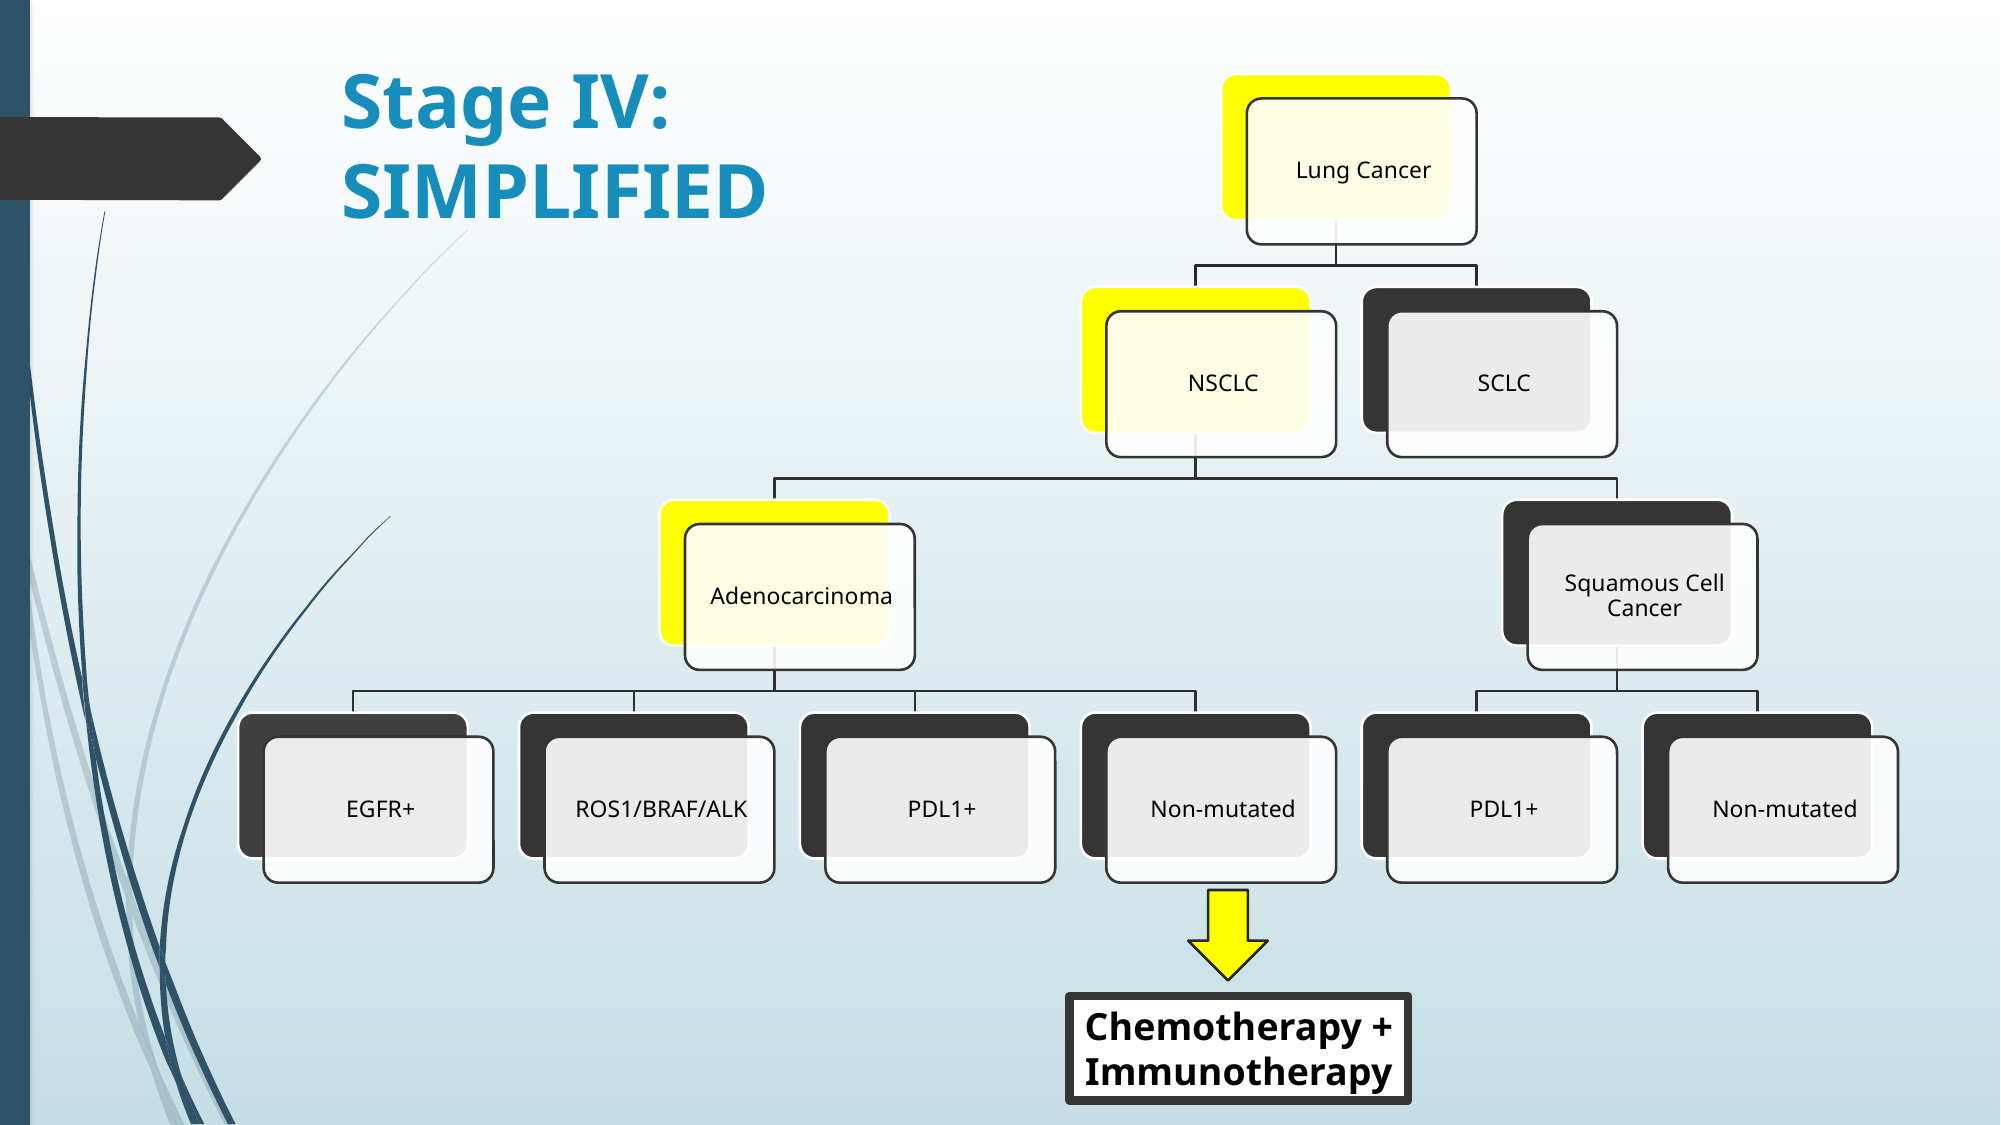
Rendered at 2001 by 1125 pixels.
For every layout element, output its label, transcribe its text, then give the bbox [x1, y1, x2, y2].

text_box Chemotherapy + Immunotherapy [1069, 995, 1409, 1101]
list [237, 0, 1899, 971]
